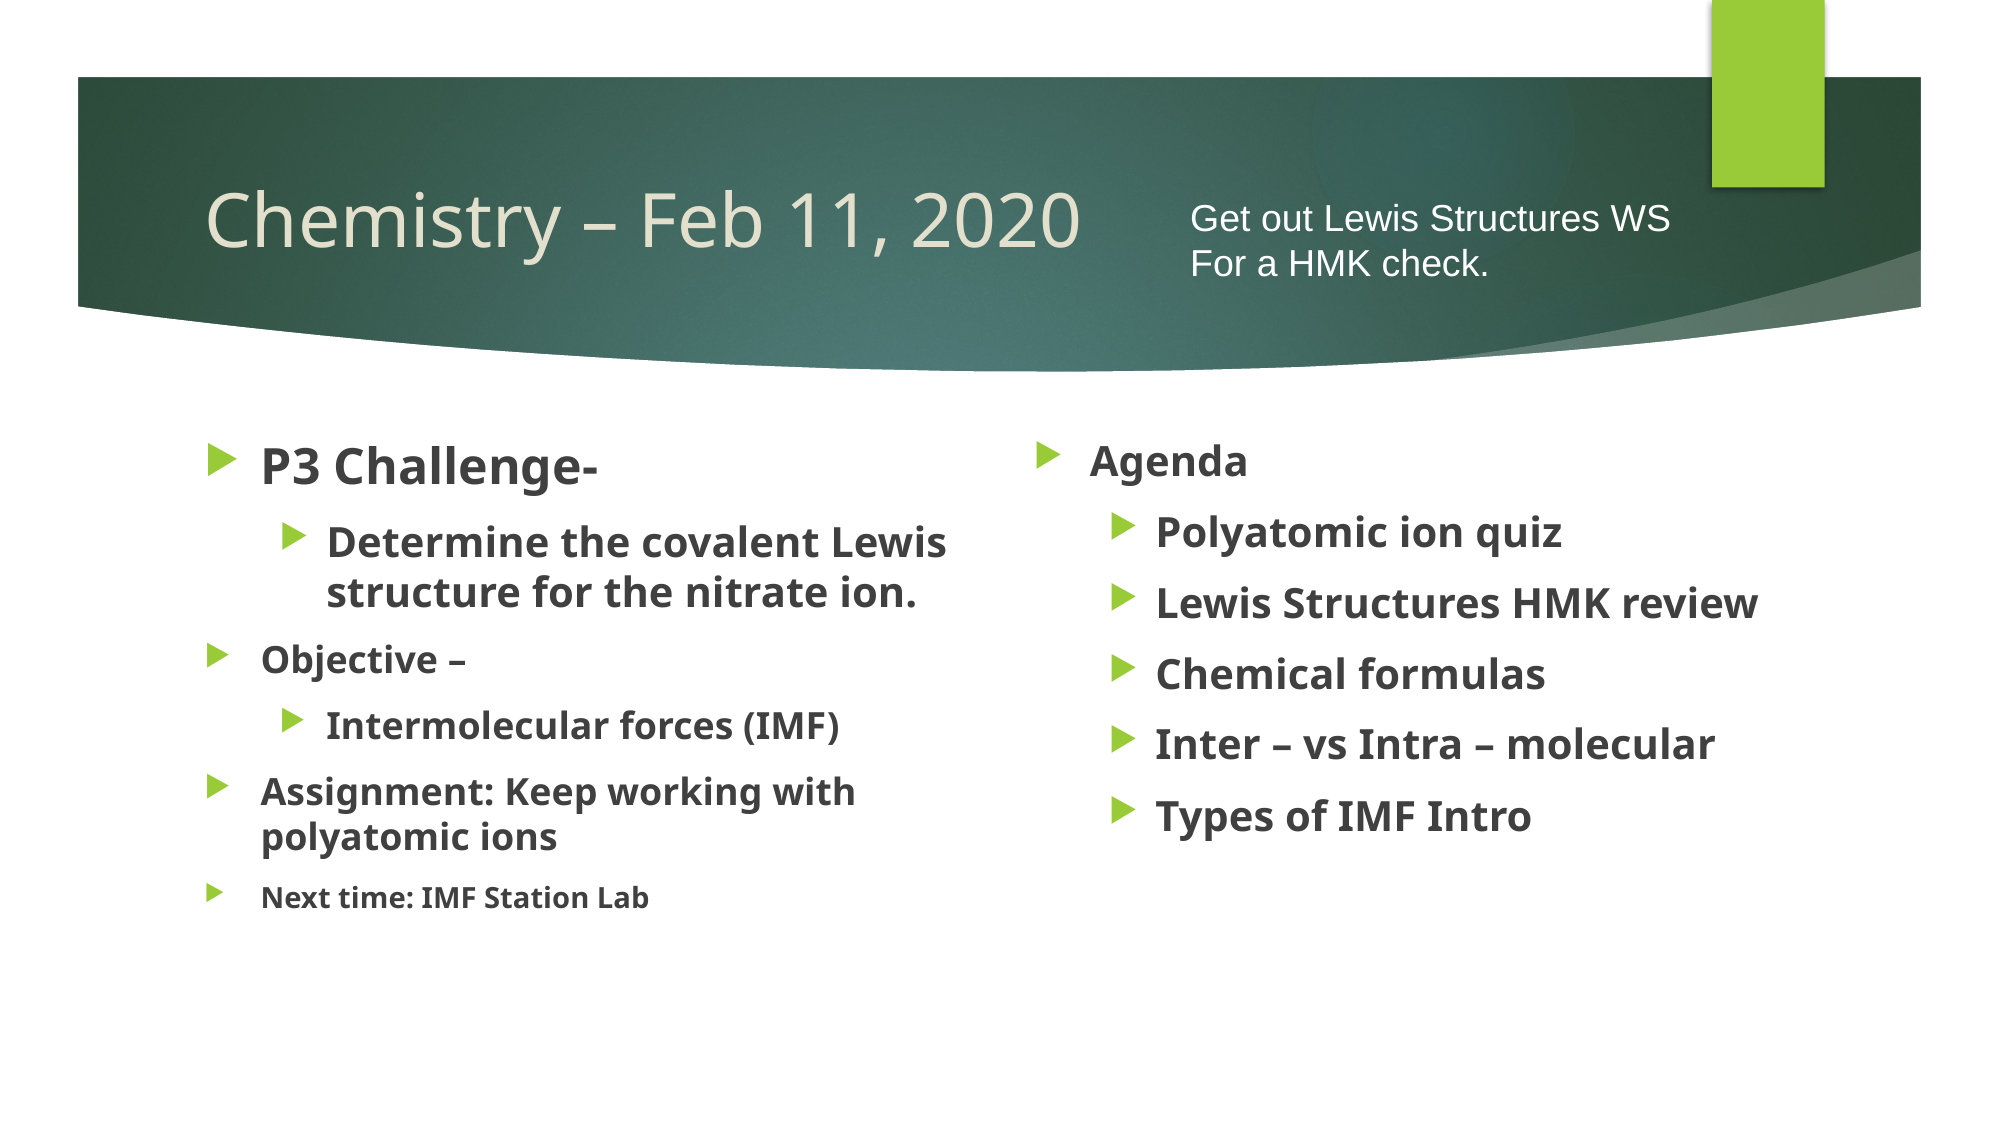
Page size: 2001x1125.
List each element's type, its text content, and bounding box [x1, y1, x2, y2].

text_box Get out Lewis Structures WS For a HMK check. [1175, 186, 1697, 291]
title Chemistry – Feb 11, 2020 [189, 159, 1627, 276]
list Agenda Polyatomic ion quiz Lewis Structures HMK review Chemical formulas Inter – vs Intra – molecular Types of IMF Intro [1018, 427, 1810, 988]
list P3 Challenge- Determine the covalent Lewis structure for the nitrate ion. Objective – Intermolecular forces (IMF) Assignment: Keep working with polyatomic ions Next time: IMF Station Lab [189, 427, 981, 988]
